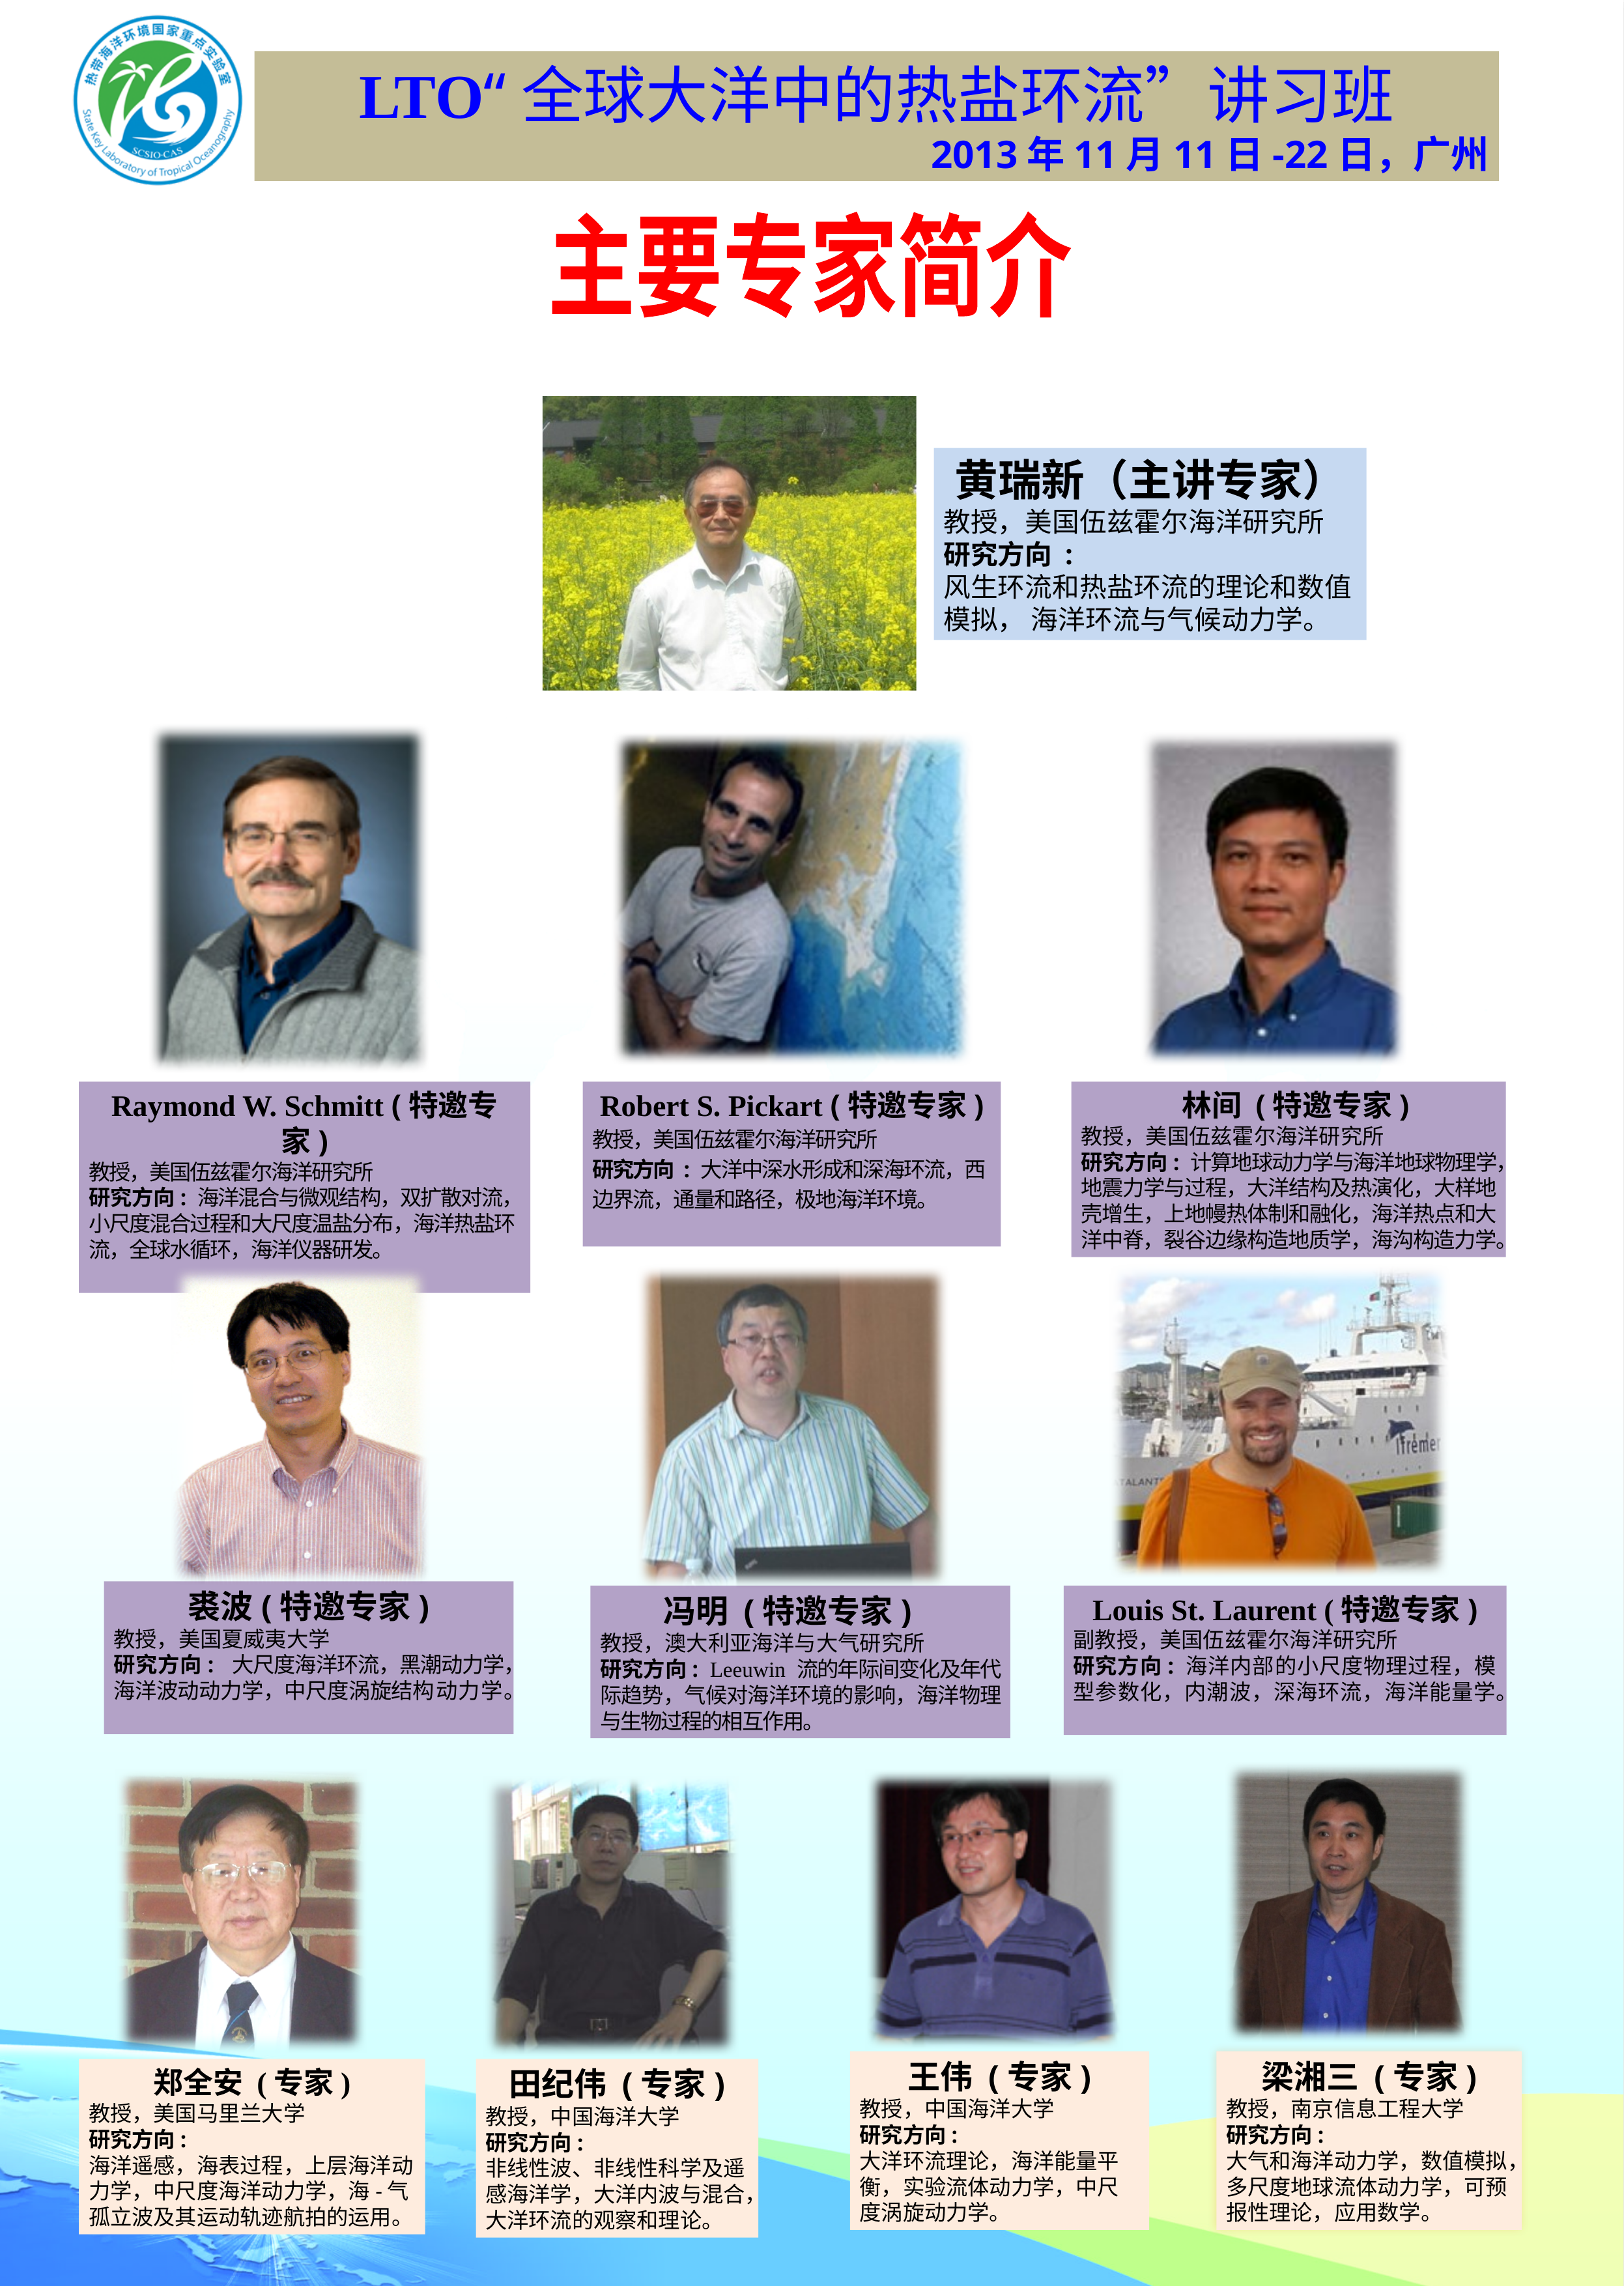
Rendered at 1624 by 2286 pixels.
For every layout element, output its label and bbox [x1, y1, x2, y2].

text_box [78, 396, 1507, 2240]
picture [0, 0, 1624, 2286]
